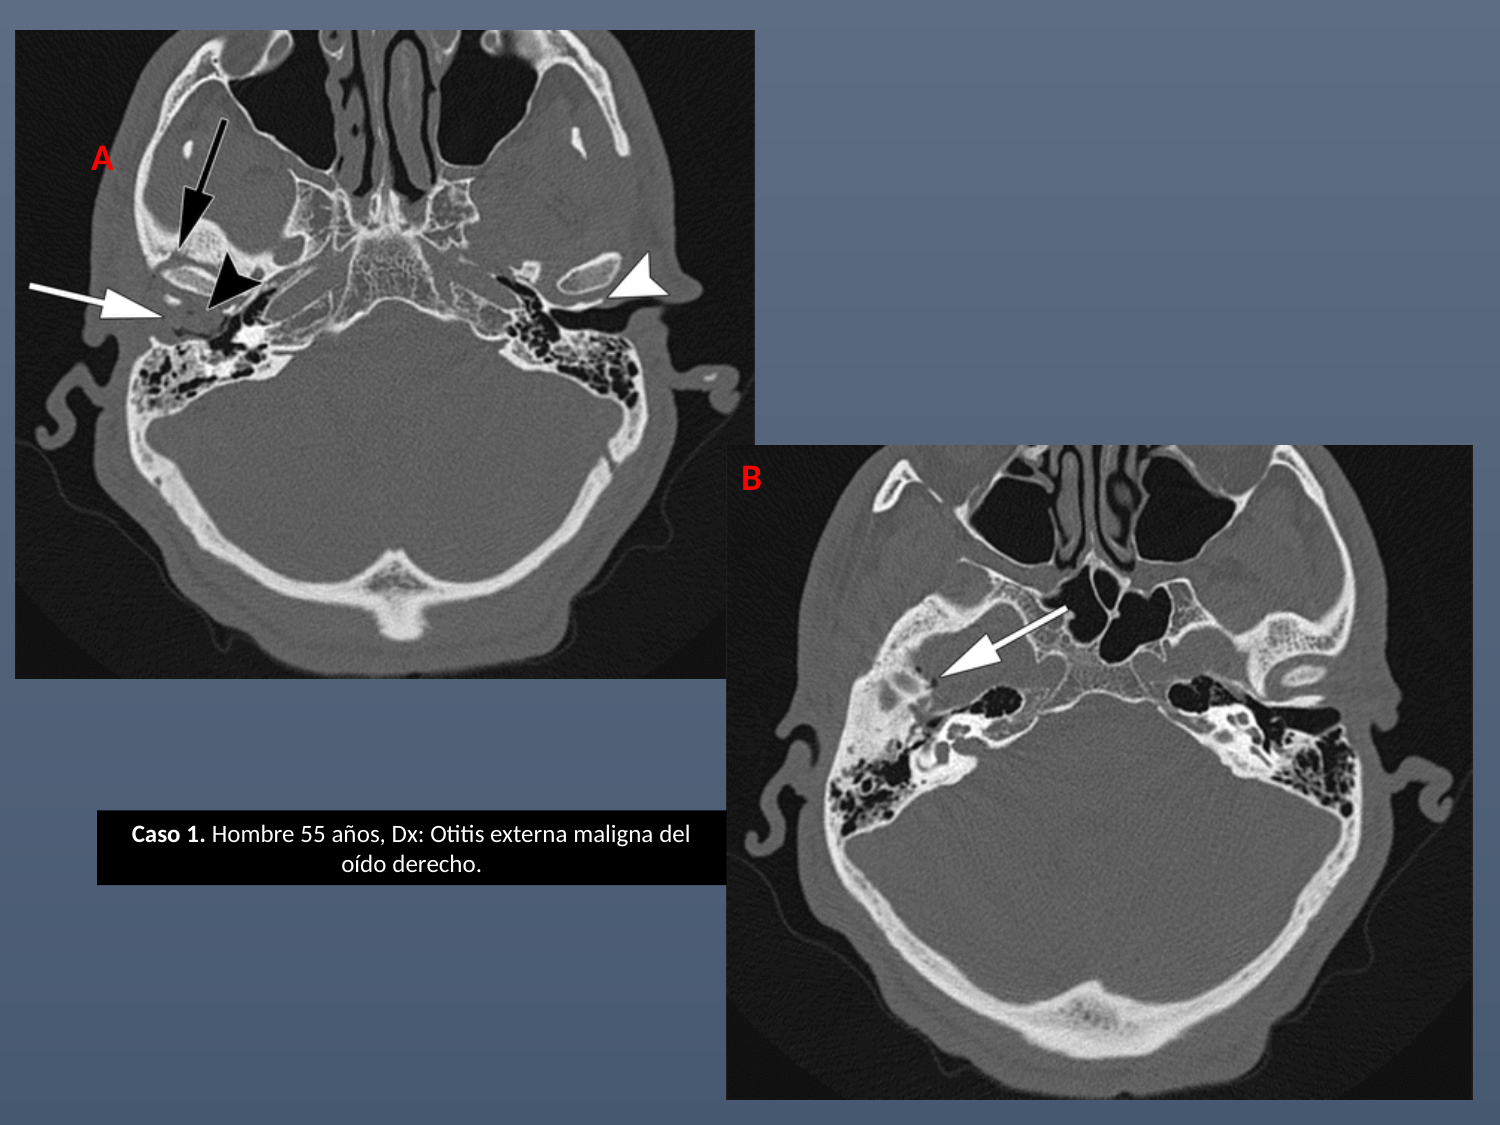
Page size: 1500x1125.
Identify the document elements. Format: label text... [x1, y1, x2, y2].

picture [726, 445, 1473, 1100]
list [15, 30, 755, 680]
text_box Caso 1. Hombre 55 años, Dx: Otitis externa maligna del oído derecho. [97, 810, 726, 886]
